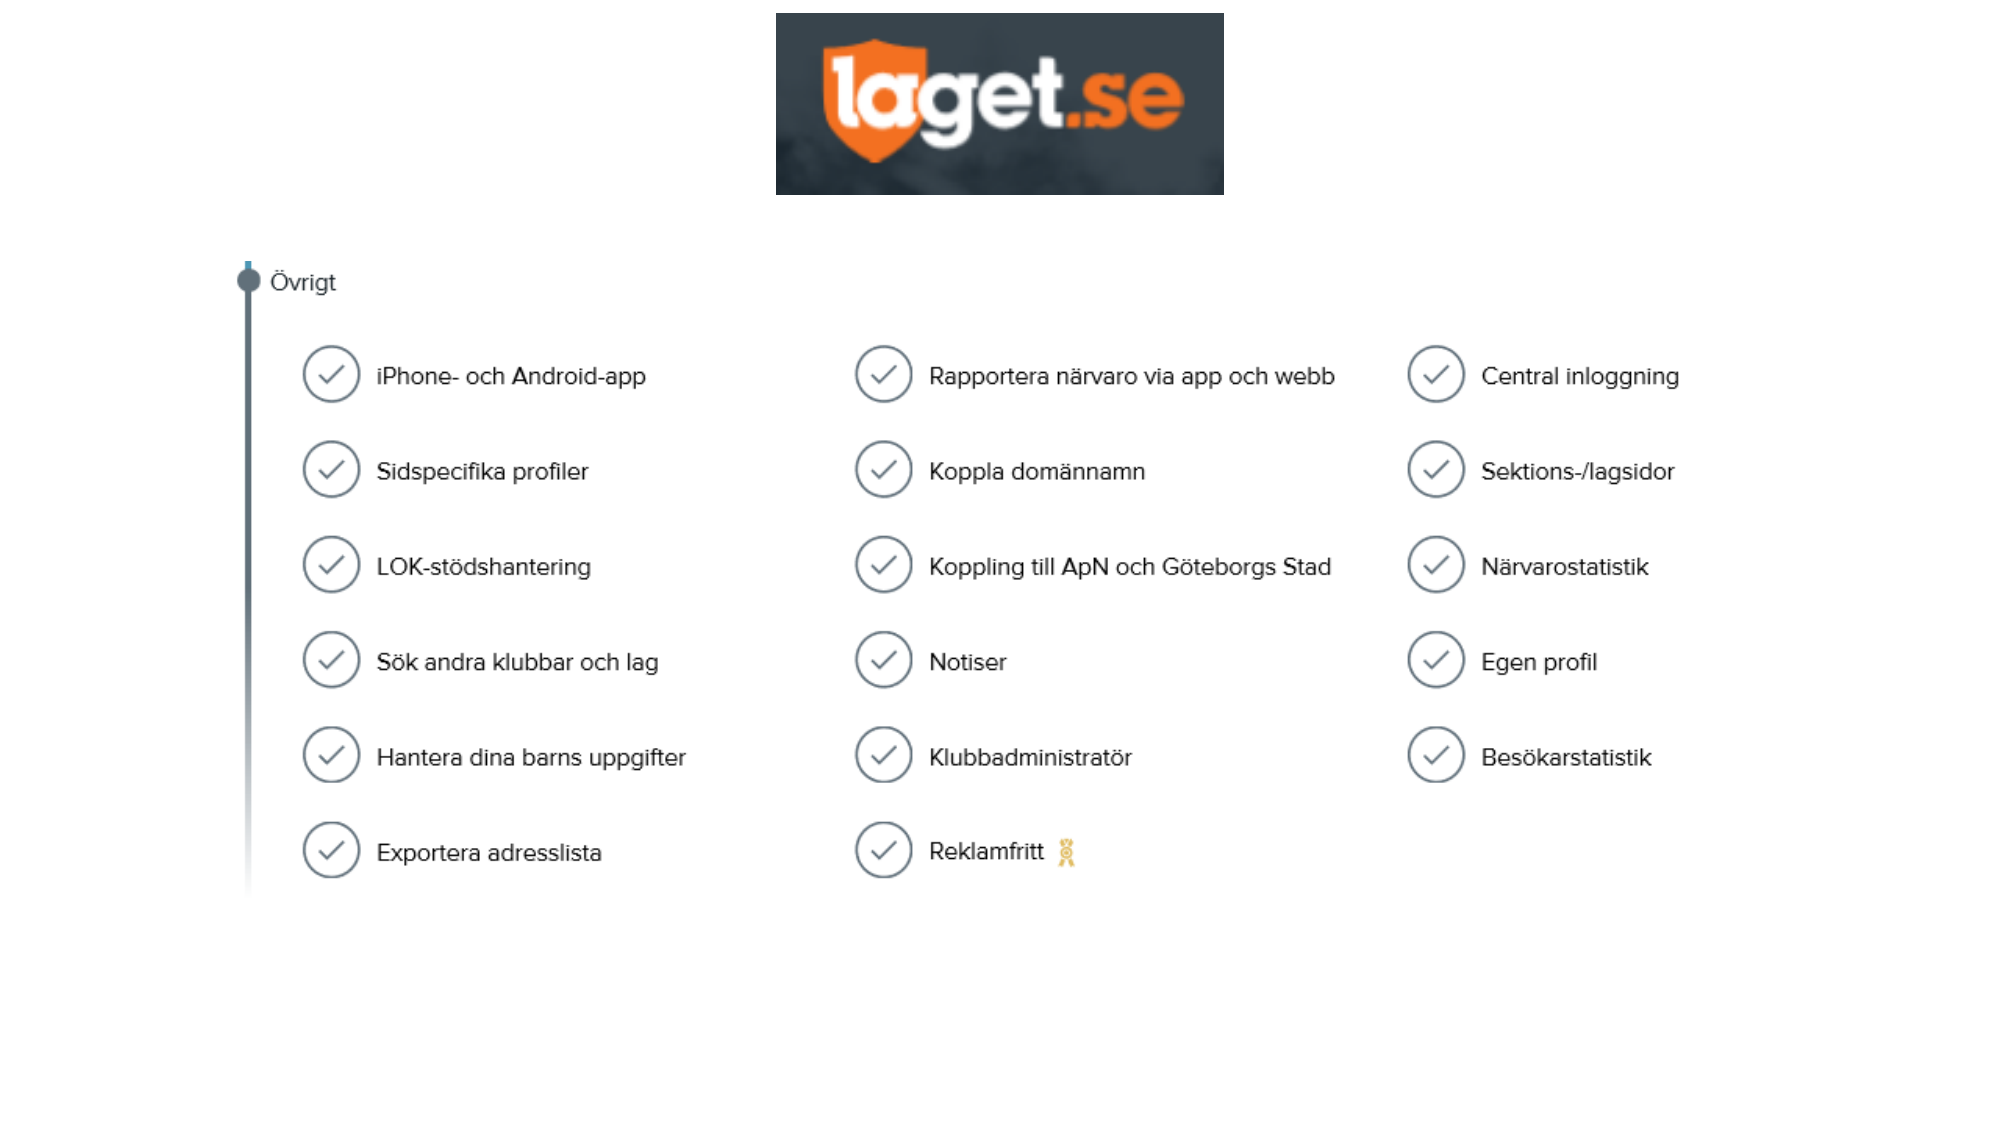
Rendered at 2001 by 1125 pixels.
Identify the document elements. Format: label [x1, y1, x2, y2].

picture [225, 260, 1805, 908]
picture [776, 13, 1224, 196]
